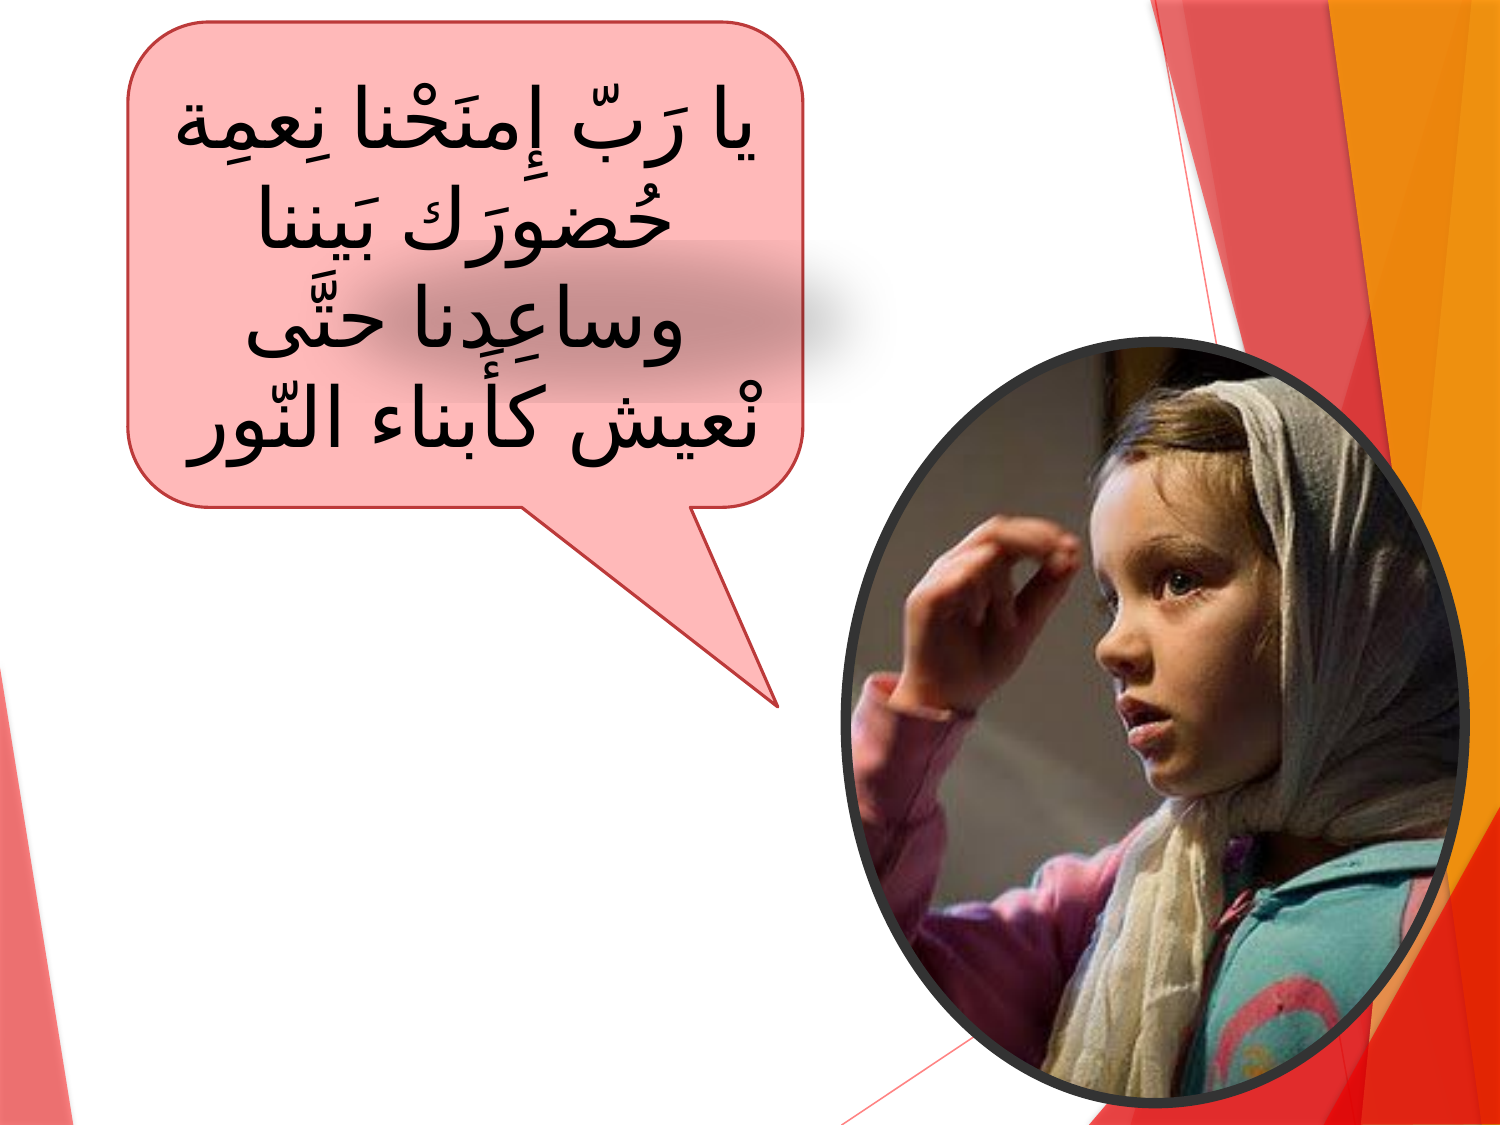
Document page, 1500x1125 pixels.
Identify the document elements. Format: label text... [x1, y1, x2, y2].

text_box يا رَبّ إِمنَحْنا نِعمِة حُضورَك بَيننا وساعِدنا حتَّى نْعيش كأَبناء النّور [126, 20, 805, 709]
picture [845, 341, 1466, 1104]
